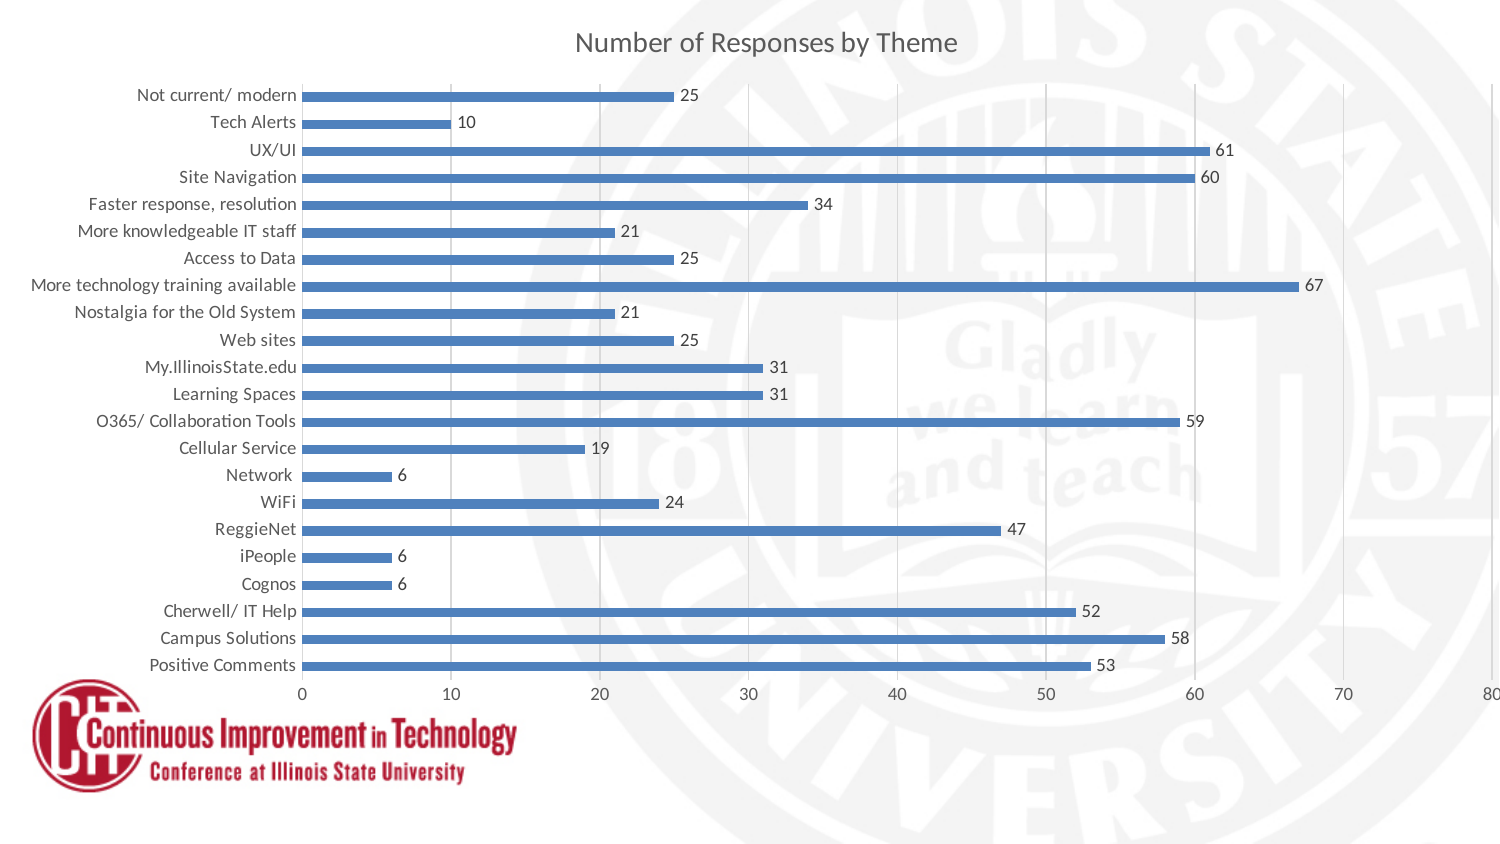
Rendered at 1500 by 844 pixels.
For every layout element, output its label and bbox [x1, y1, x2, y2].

chart [0, 0, 1500, 720]
picture [0, 720, 1500, 844]
